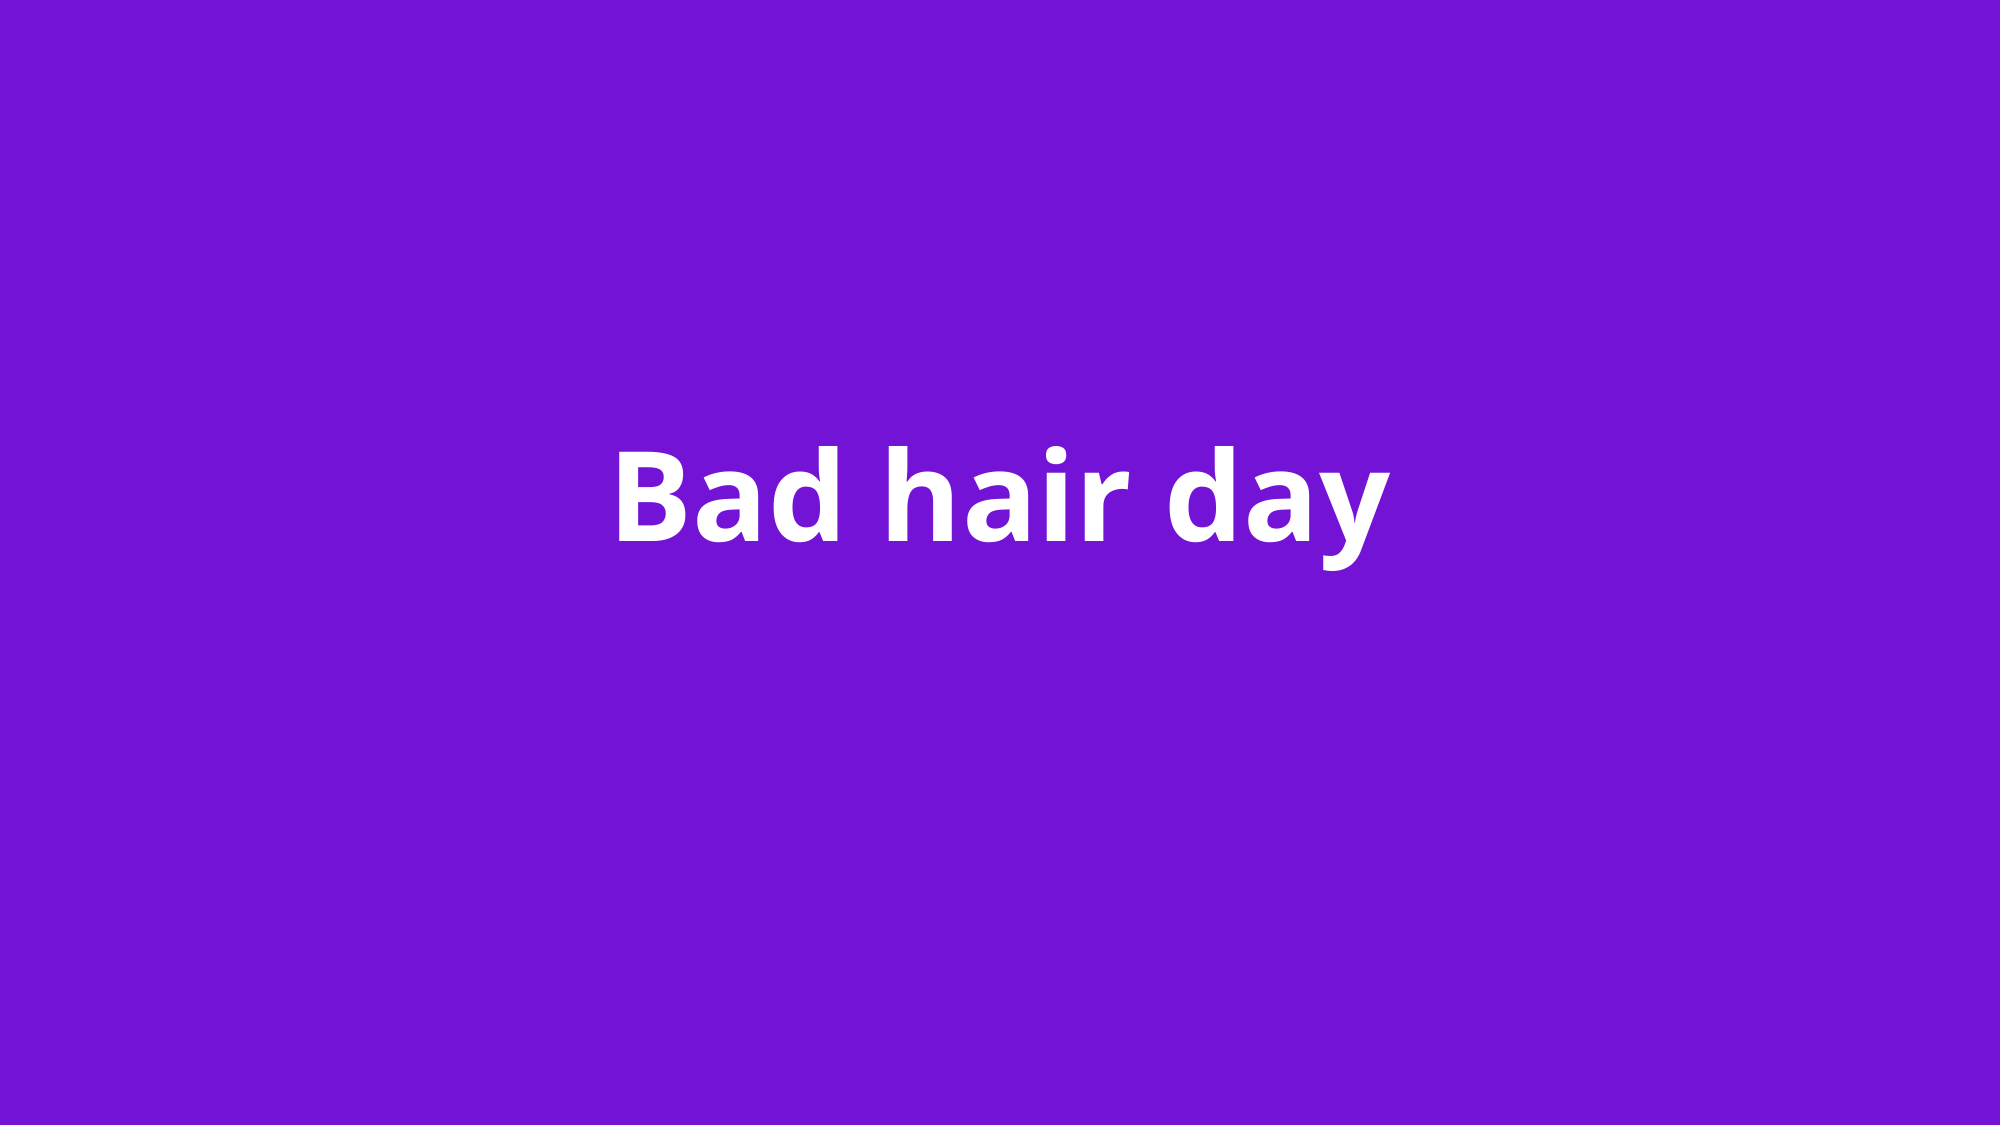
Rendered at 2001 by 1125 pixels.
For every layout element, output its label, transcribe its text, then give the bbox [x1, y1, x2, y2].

title Bad hair day [249, 184, 1750, 576]
